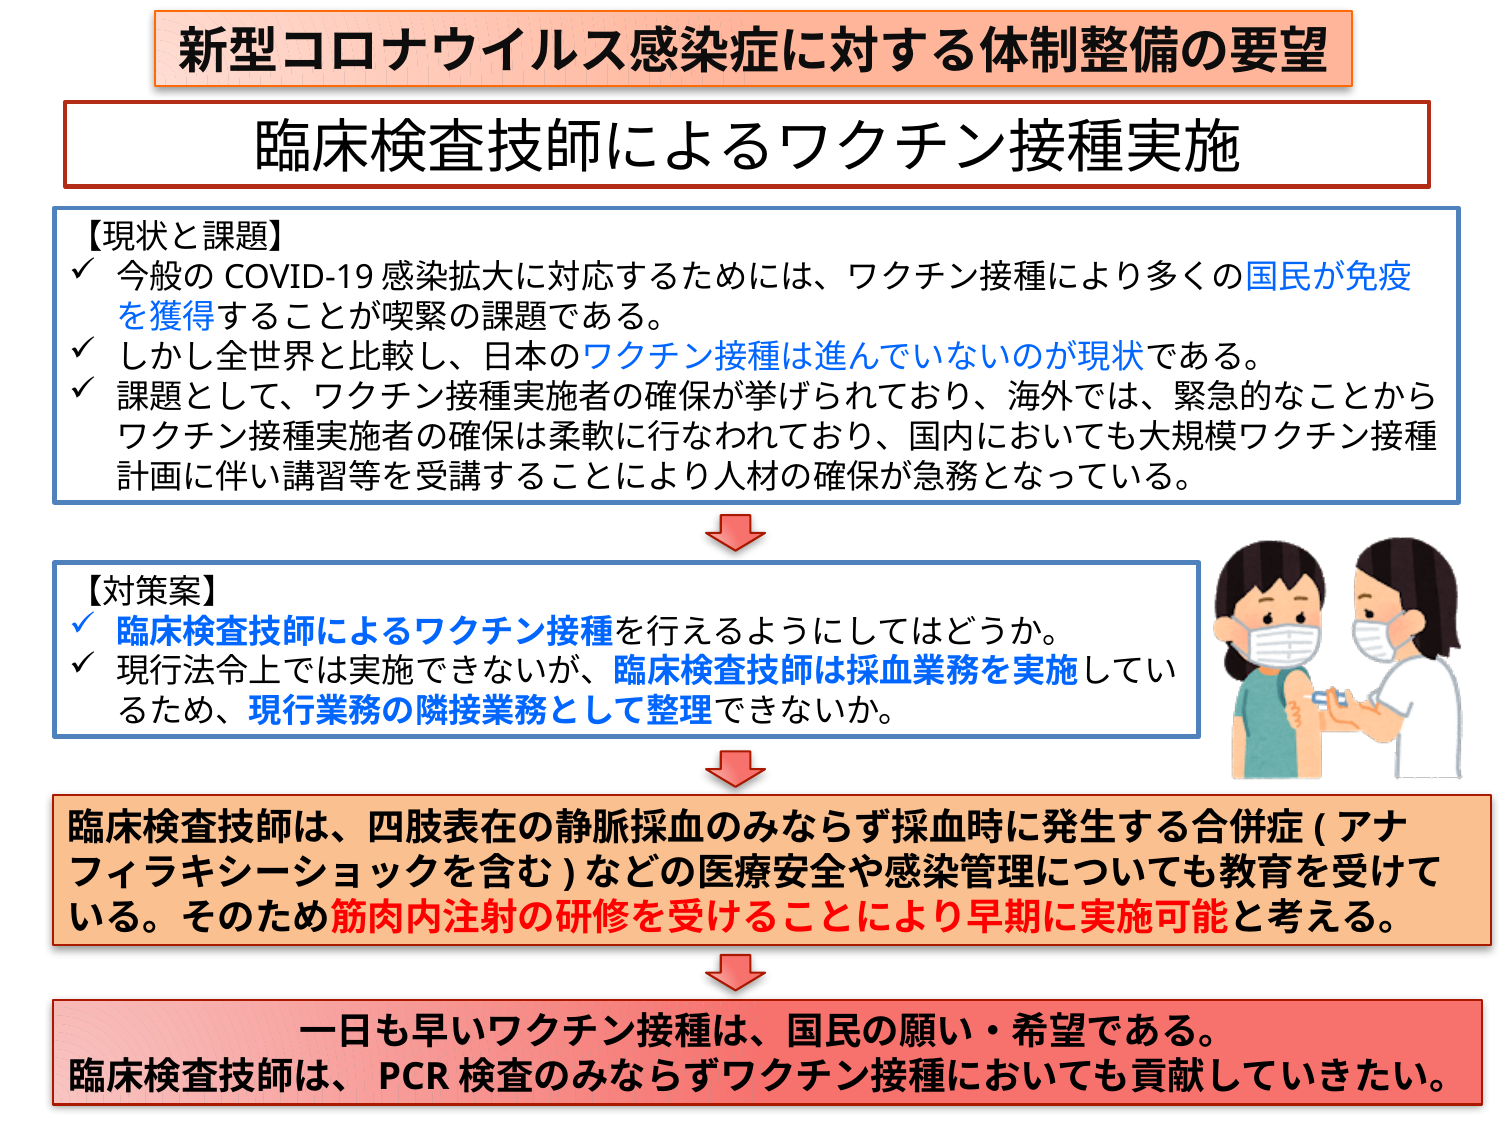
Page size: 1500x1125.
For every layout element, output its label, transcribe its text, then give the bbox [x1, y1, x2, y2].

text_box [706, 751, 766, 787]
text_box 一日も早いワクチン接種は、国民の願い・希望である。 臨床検査技師は、PCR検査のみならずワクチン接種においても貢献していきたい。 [53, 999, 1483, 1105]
text_box 【現状と課題】 今般のCOVID-19感染拡大に対応するためには、ワクチン接種により多くの国民が免疫を獲得することが喫緊の課題である。 しかし全世界と比較し、日本のワクチン接種は進んでいないのが現状である。 課題として、ワクチン接種実施者の確保が挙げられており、海外では、緊急的なことからワクチン接種実施者の確保は柔軟に行なわれており、国内においても大規模ワクチン接種計画に伴い講習等を受講することにより人材の確保が急務となっている。 [54, 208, 1459, 503]
picture [1200, 516, 1483, 799]
text_box 臨床検査技師は、四肢表在の静脈採血のみならず採血時に発生する合併症(アナフィラキシーショックを含む)などの医療安全や感染管理についても教育を受けている。そのため筋肉内注射の研修を受けることにより早期に実施可能と考える。 [53, 795, 1492, 945]
text_box 臨床検査技師によるワクチン接種実施 [65, 101, 1430, 187]
text_box 【対策案】 臨床検査技師によるワクチン接種を行えるようにしてはどうか。 現行法令上では実施できないが、臨床検査技師は採血業務を実施しているため、現行業務の隣接業務として整理できないか。 [54, 562, 1195, 737]
text_box 新型コロナウイルス感染症に対する体制整備の要望 [155, 10, 1353, 86]
text_box [706, 954, 766, 991]
text_box [706, 515, 766, 551]
